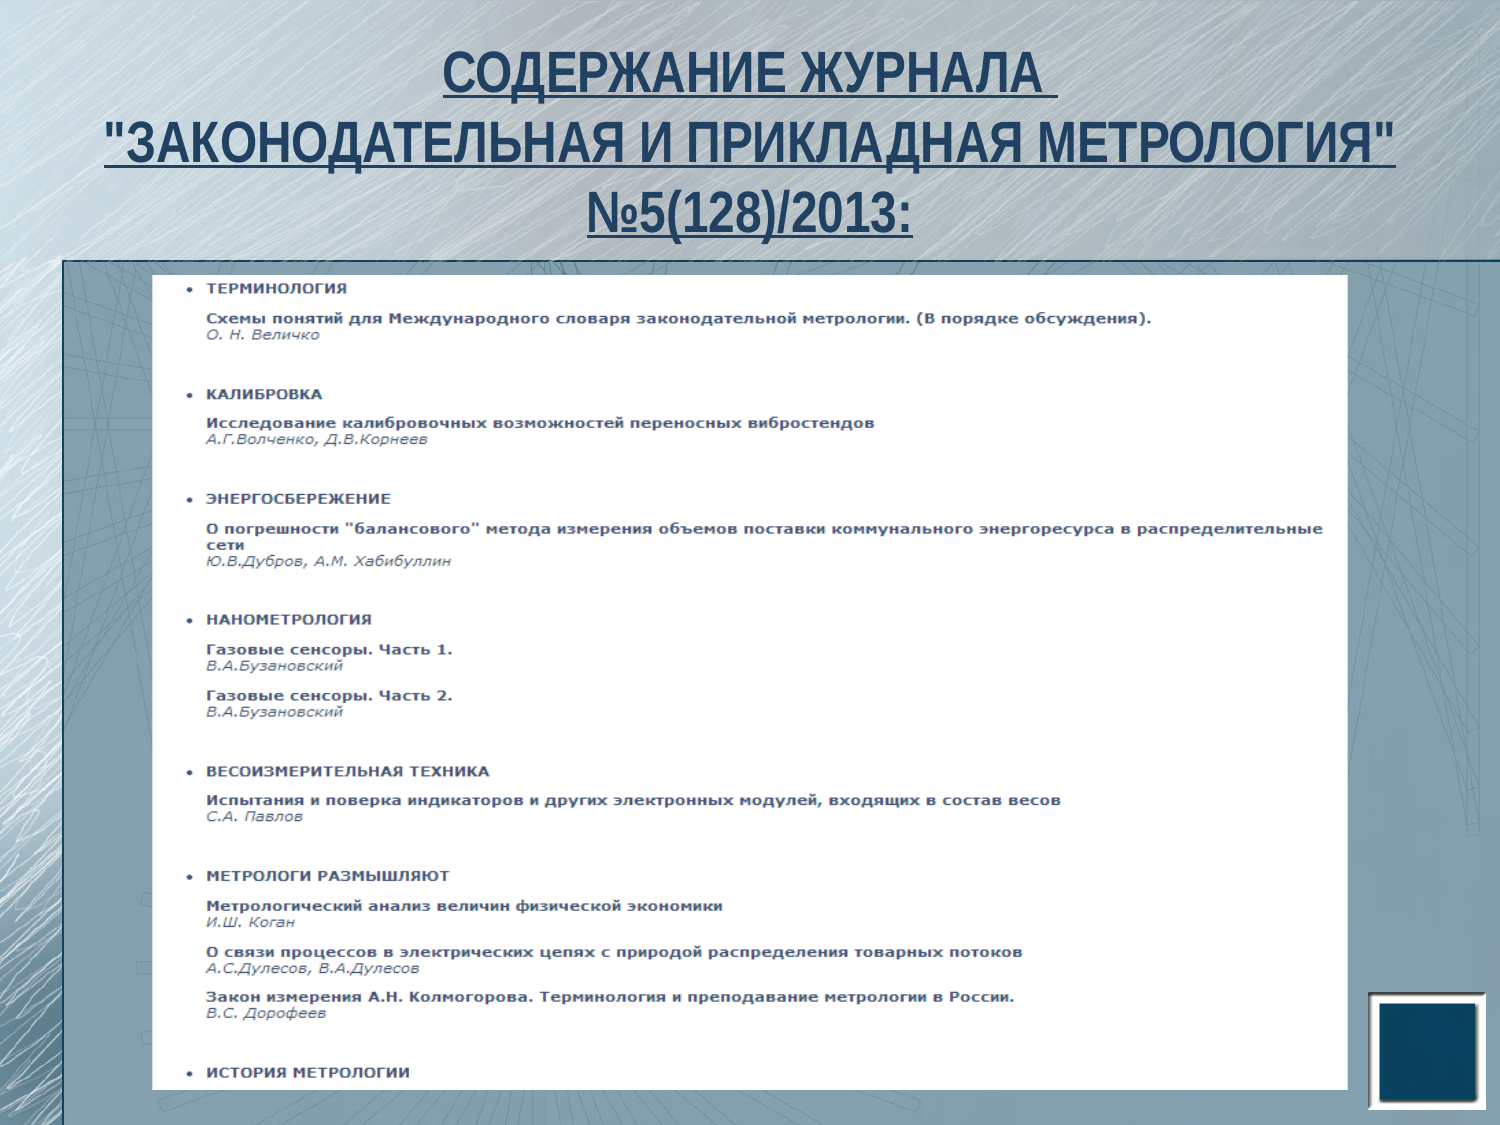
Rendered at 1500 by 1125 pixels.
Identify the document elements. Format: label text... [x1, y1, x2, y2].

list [152, 274, 1348, 1091]
picture [0, 0, 1500, 1125]
title СОДЕРЖАНИЕ ЖУРНАЛА "ЗАКОНОДАТЕЛЬНАЯ И ПРИКЛАДНАЯ МЕТРОЛОГИЯ" №5(128)/2013: [74, 44, 1426, 233]
